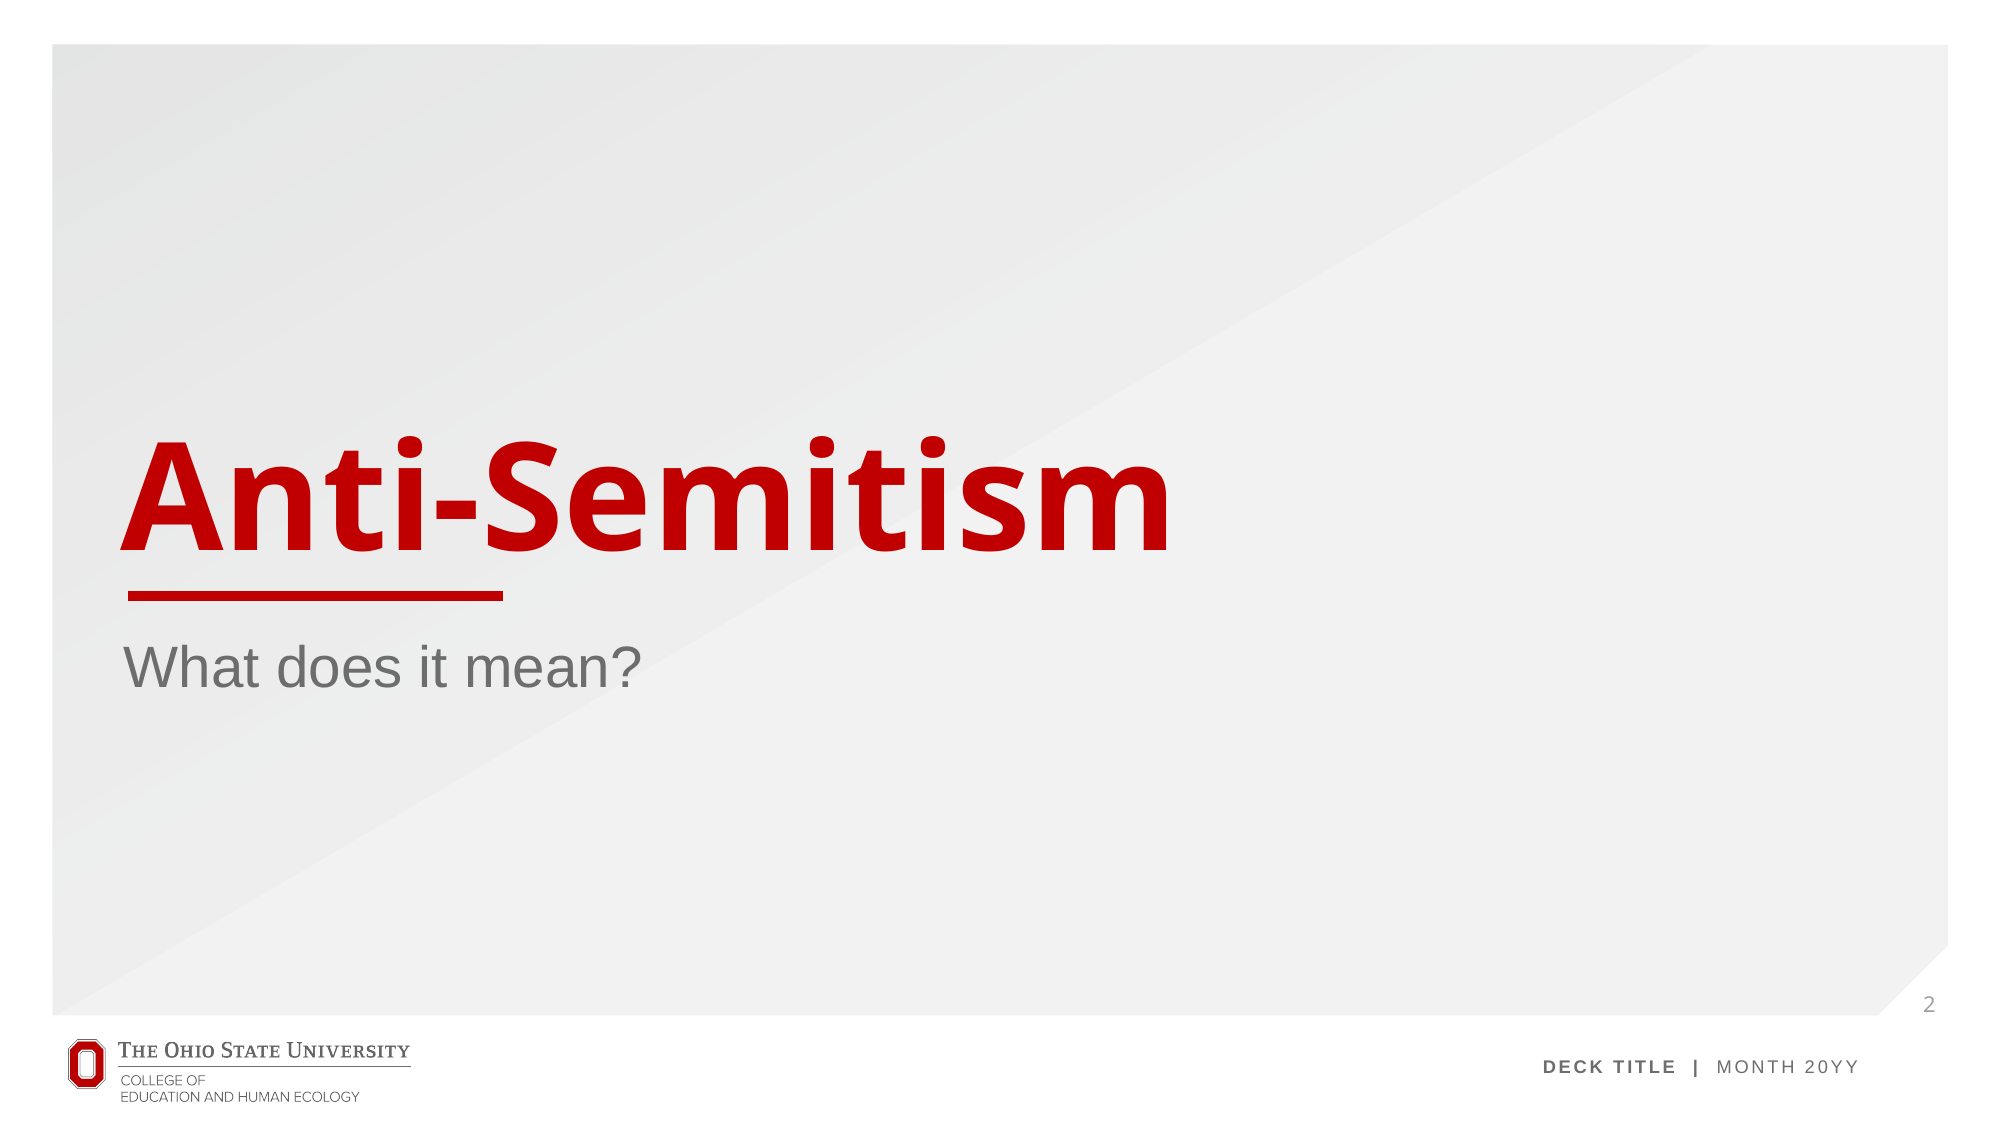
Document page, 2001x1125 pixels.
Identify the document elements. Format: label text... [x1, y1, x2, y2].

list What does it mean? [108, 621, 1902, 858]
picture [68, 1039, 411, 1102]
title Anti-Semitism [105, 280, 1902, 591]
slide_number 2 [1908, 970, 2000, 1029]
